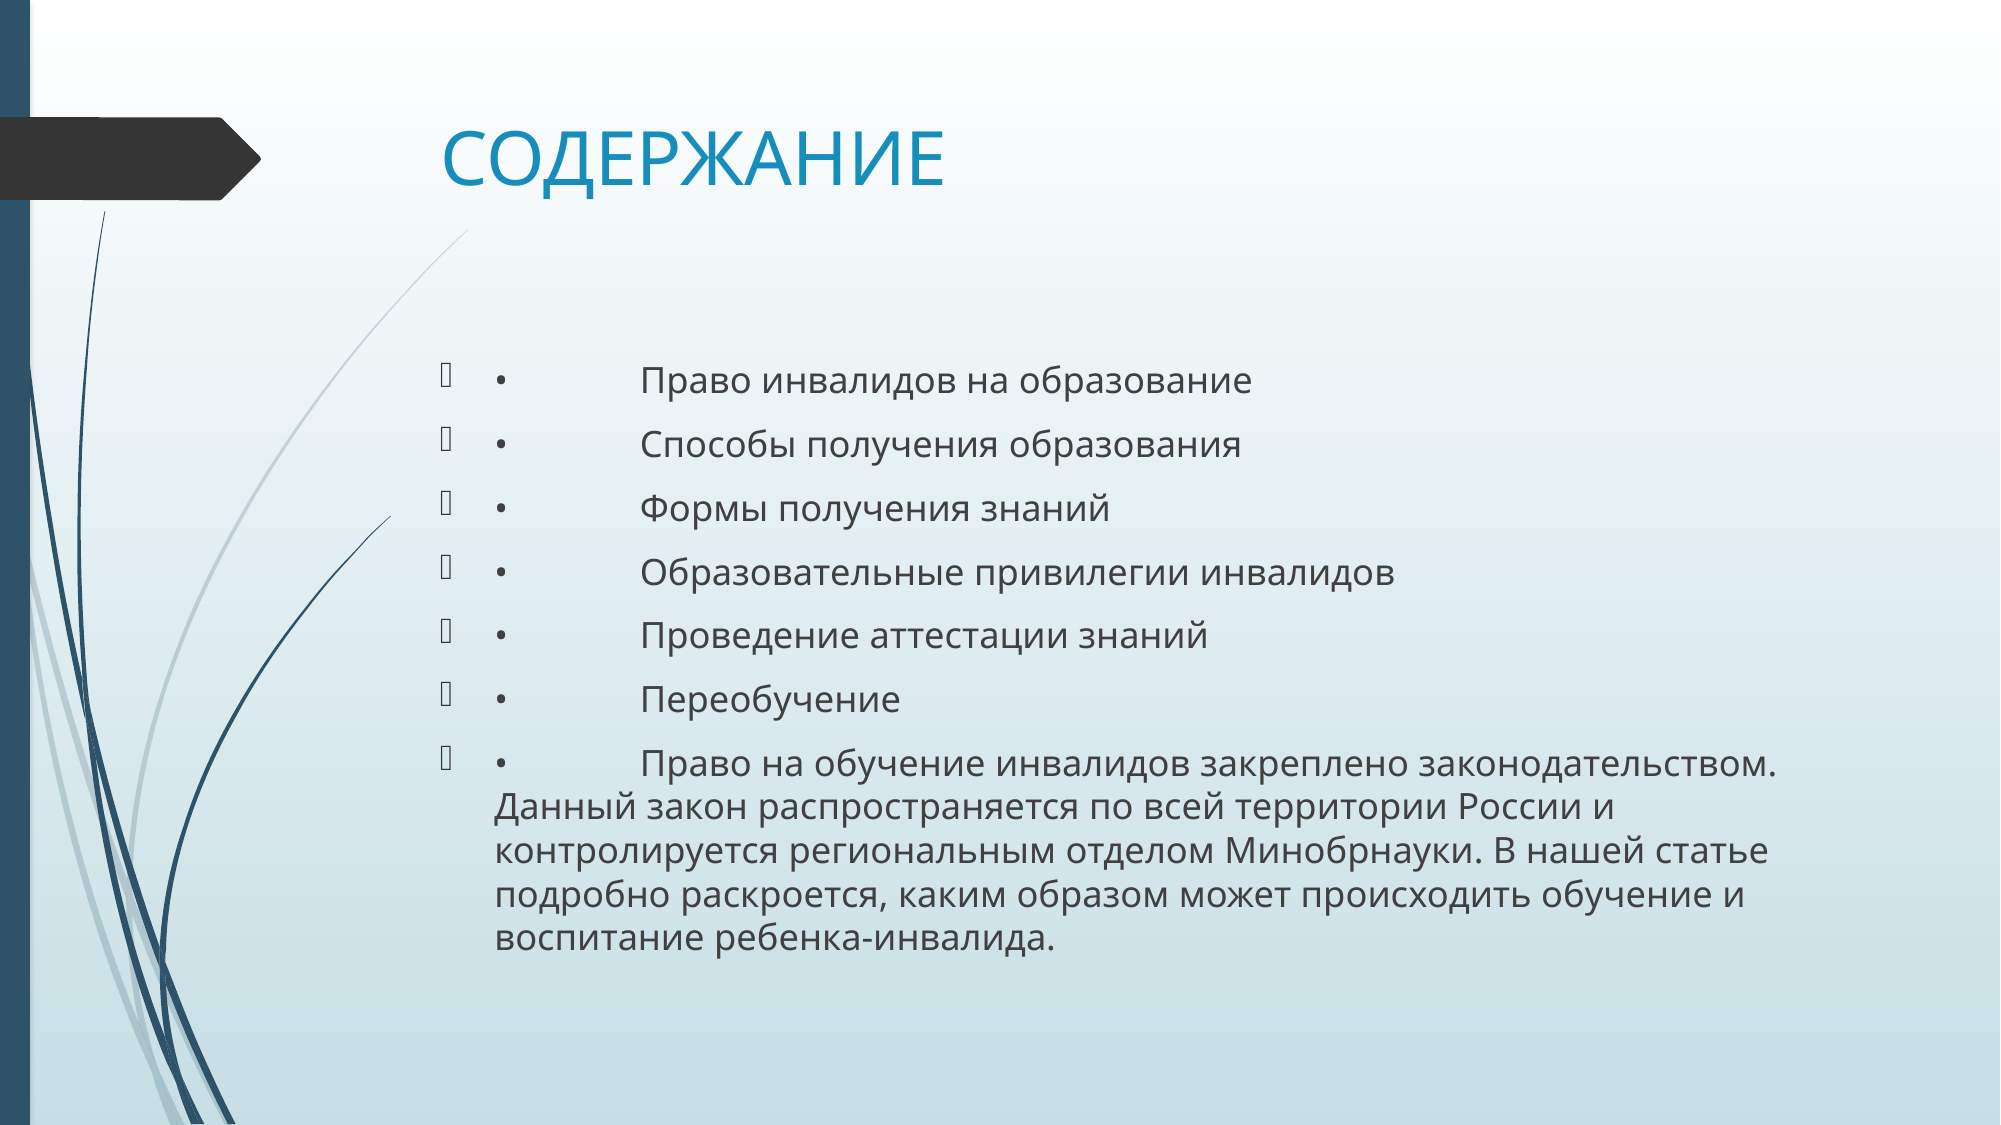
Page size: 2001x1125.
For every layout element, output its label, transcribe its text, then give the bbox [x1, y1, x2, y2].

list • Право инвалидов на образование • Способы получения образования • Формы получения знаний • Образовательные привилегии инвалидов • Проведение аттестации знаний • Переобучение • Право на обучение инвалидов закреплено законодательством. Данный закон распространяется по всей территории России и контролируется региональным отделом Минобрнауки. В нашей статье подробно раскроется, каким образом может происходить обучение и воспитание ребенка-инвалида. [424, 350, 1888, 970]
title СОДЕРЖАНИЕ [425, 102, 1888, 313]
